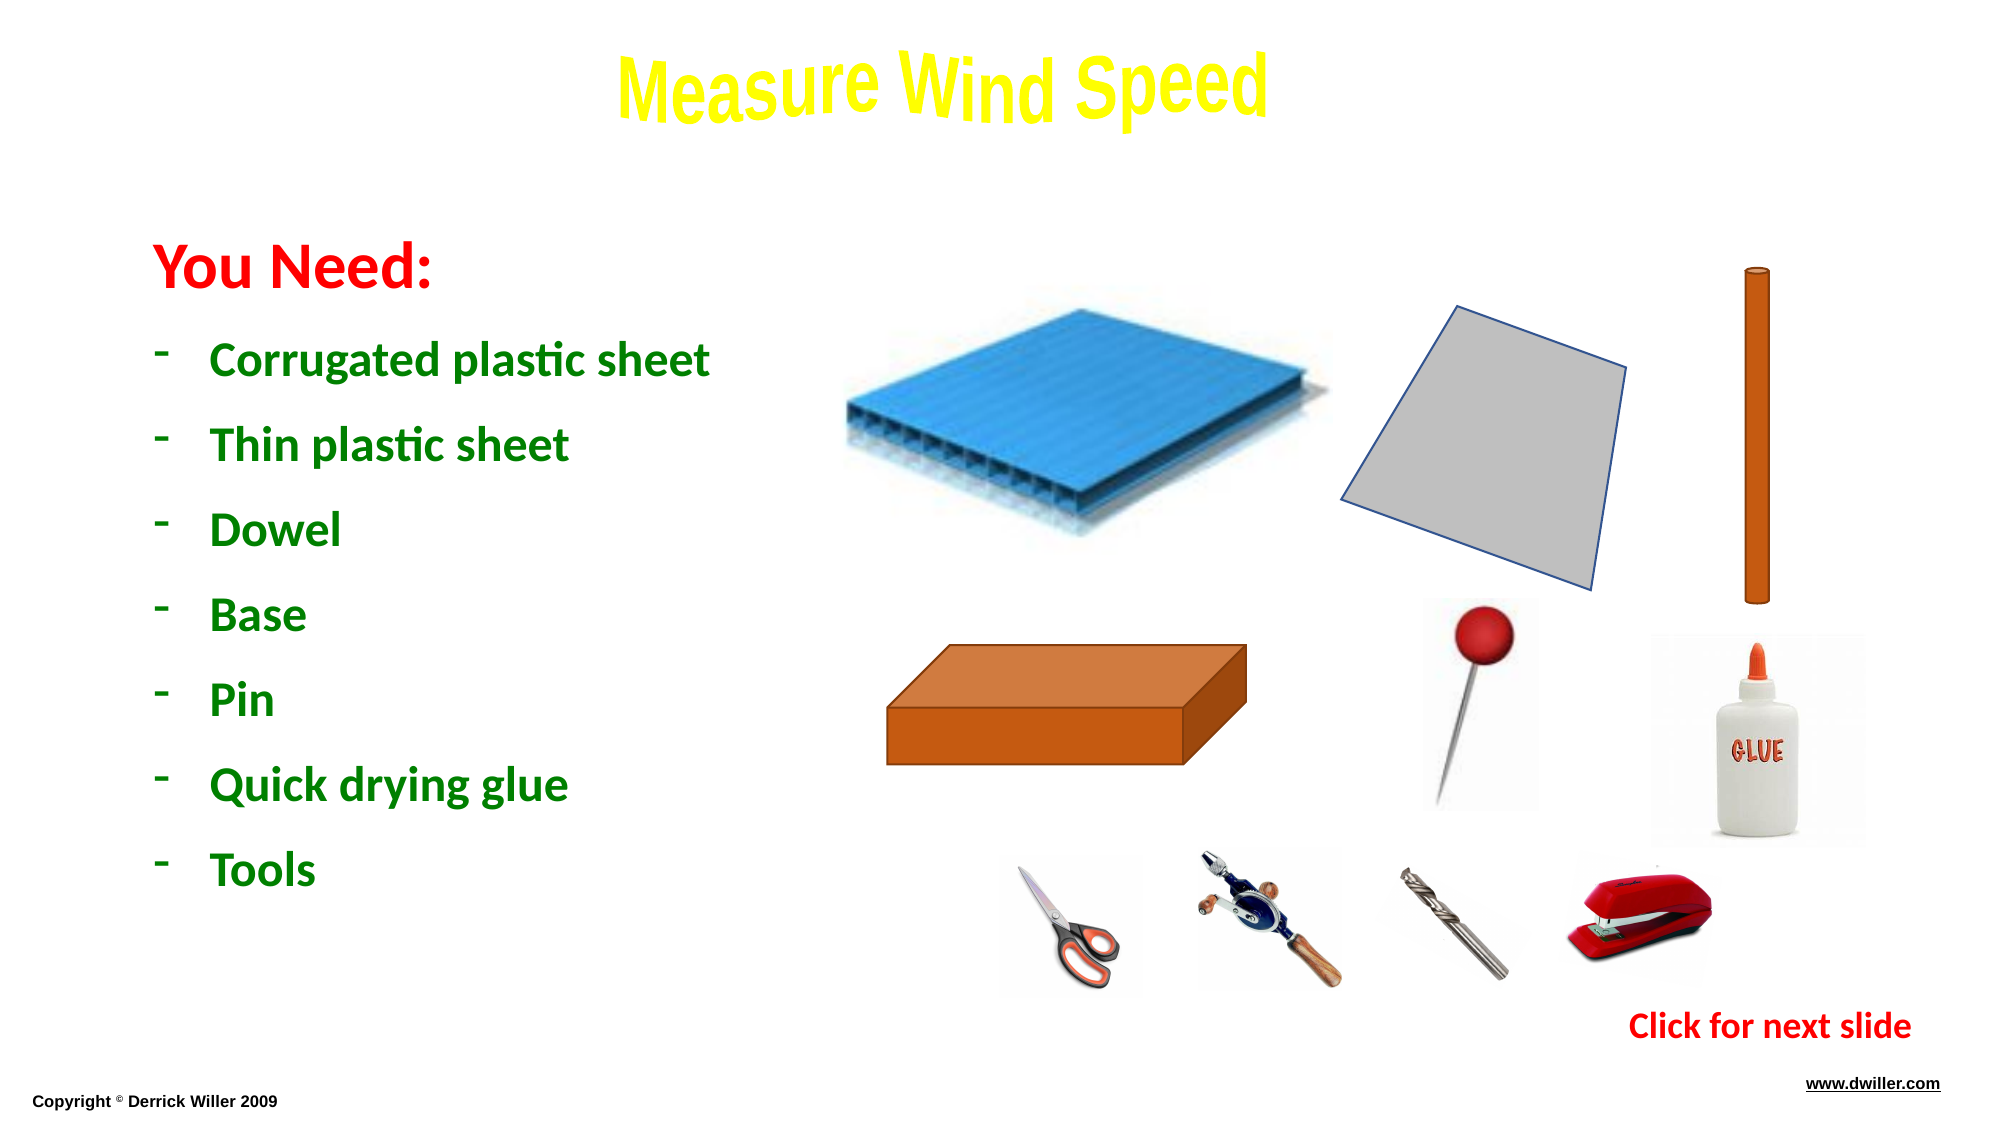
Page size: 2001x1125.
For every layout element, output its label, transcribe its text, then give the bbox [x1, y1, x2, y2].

picture [1198, 847, 1342, 991]
text_box [886, 644, 1247, 766]
picture [1559, 851, 1721, 987]
text_box Click for next slide [1614, 993, 1928, 1054]
picture [1423, 598, 1539, 811]
text_box [1744, 266, 1770, 605]
picture [1651, 633, 1866, 848]
picture [999, 854, 1143, 998]
text_box [1339, 304, 1628, 592]
picture [825, 267, 1333, 555]
picture [1376, 854, 1531, 998]
text_box You Need: Corrugated plastic sheet Thin plastic sheet Dowel Base Pin Quick drying glue Tools [138, 214, 834, 904]
